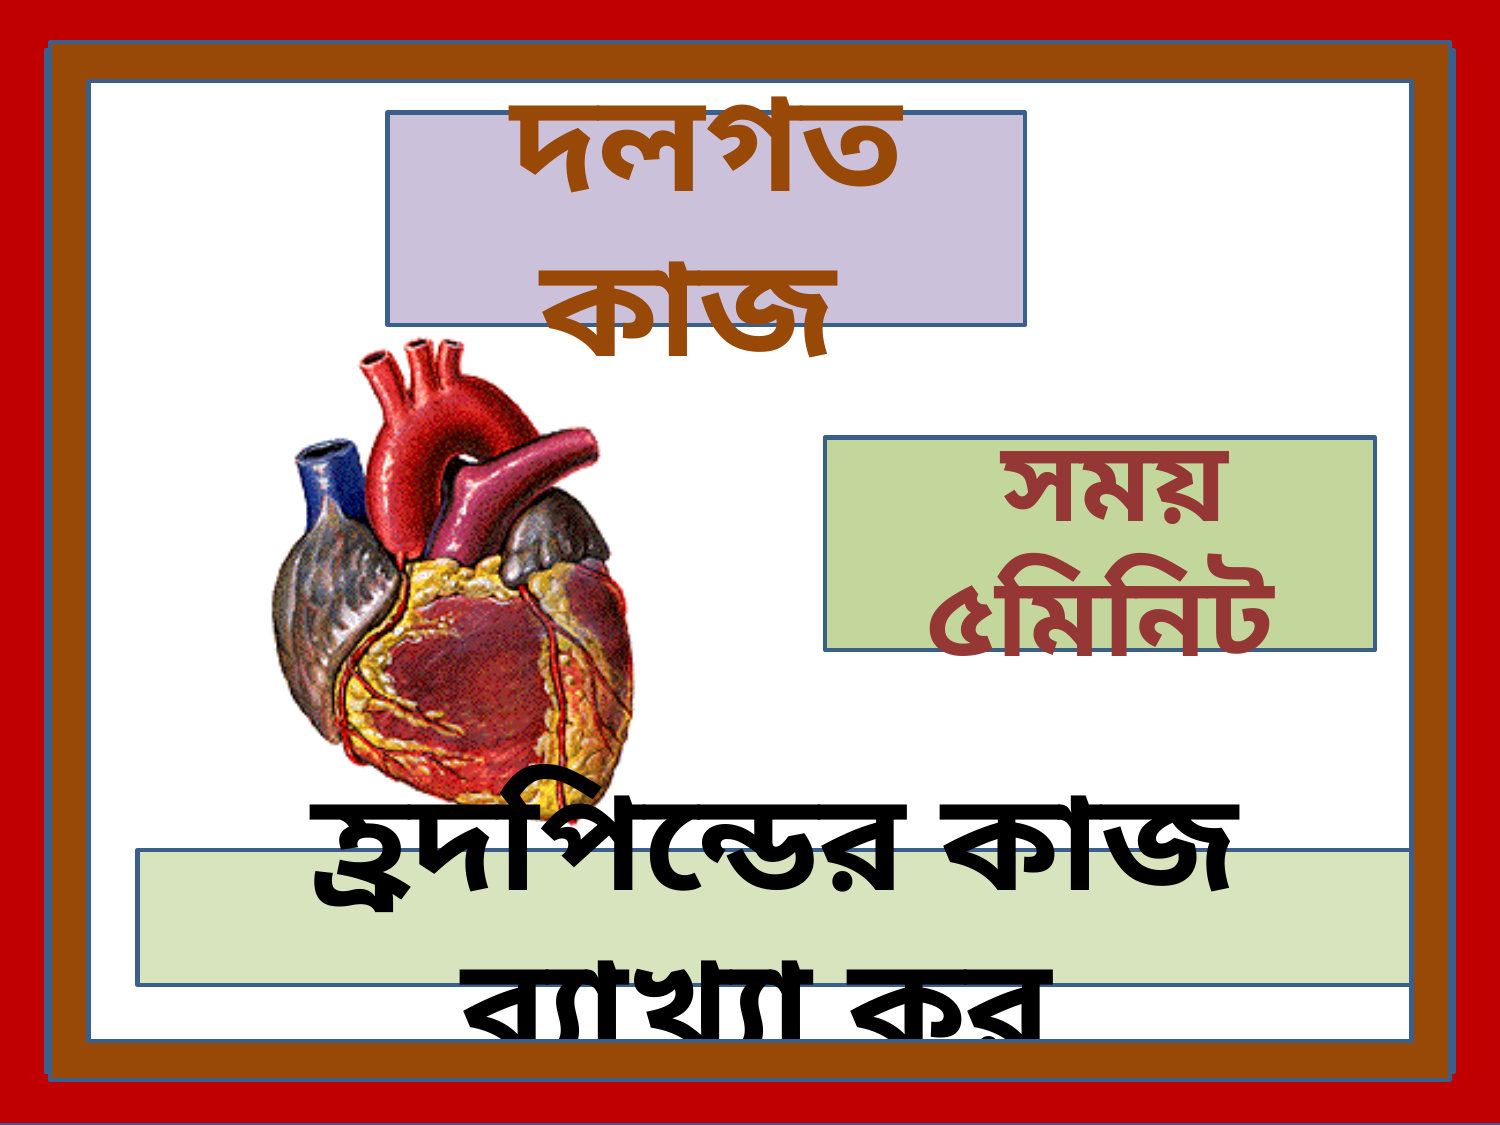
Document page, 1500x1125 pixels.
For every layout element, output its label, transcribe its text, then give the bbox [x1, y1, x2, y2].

text_box সময় ৫মিনিট [823, 435, 1377, 652]
text_box [48, 40, 1452, 1082]
text_box হ্রদপিন্ডের কাজ ব্যাখ্যা কর [135, 848, 1409, 987]
text_box দলগত কাজ [385, 110, 1027, 327]
text_box [0, 0, 1500, 1125]
picture [208, 333, 707, 832]
